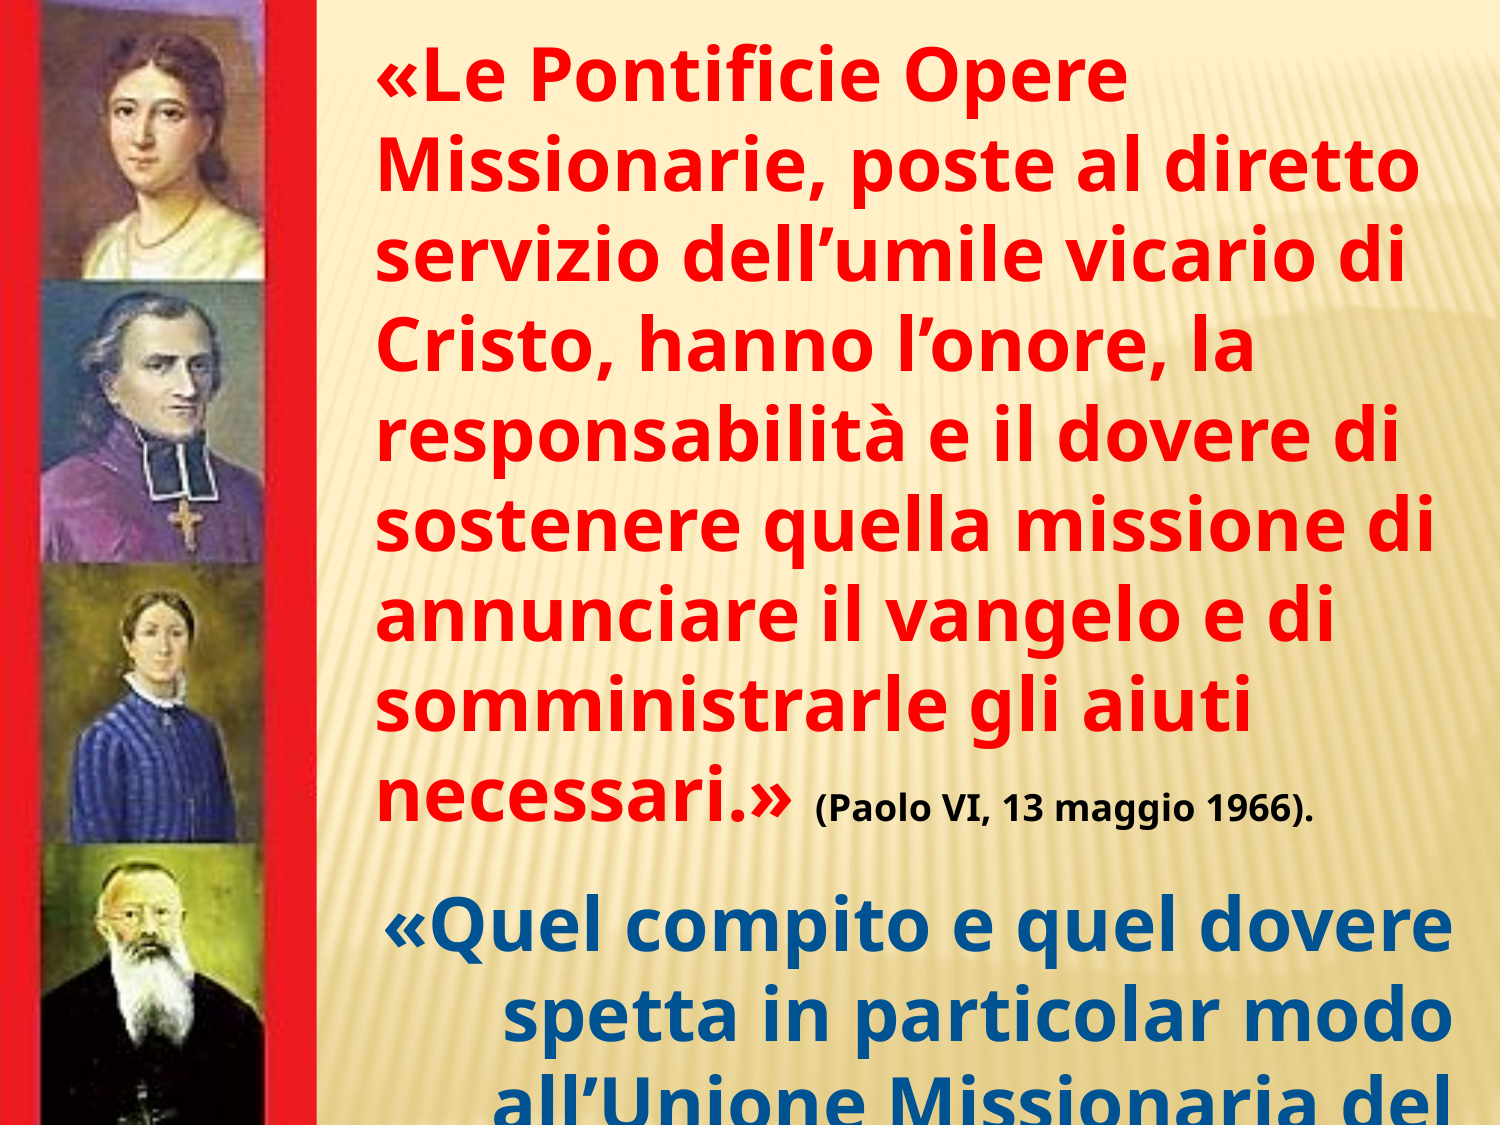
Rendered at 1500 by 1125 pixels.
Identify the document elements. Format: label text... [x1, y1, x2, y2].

picture [0, 0, 317, 1125]
text_box «Le Pontificie Opere Missionarie, poste al diretto servizio dell’umile vicario di Cristo, hanno l’onore, la responsabilità e il dovere di sostenere quella missione di annunciare il vangelo e di somministrarle gli aiuti necessari.» (Paolo VI, 13 maggio 1966). «Quel compito e quel dovere spetta in particolar modo all’Unione Missionaria del Clero.» (Paolo VI, 5 settembre 1966). [360, 19, 1471, 1125]
